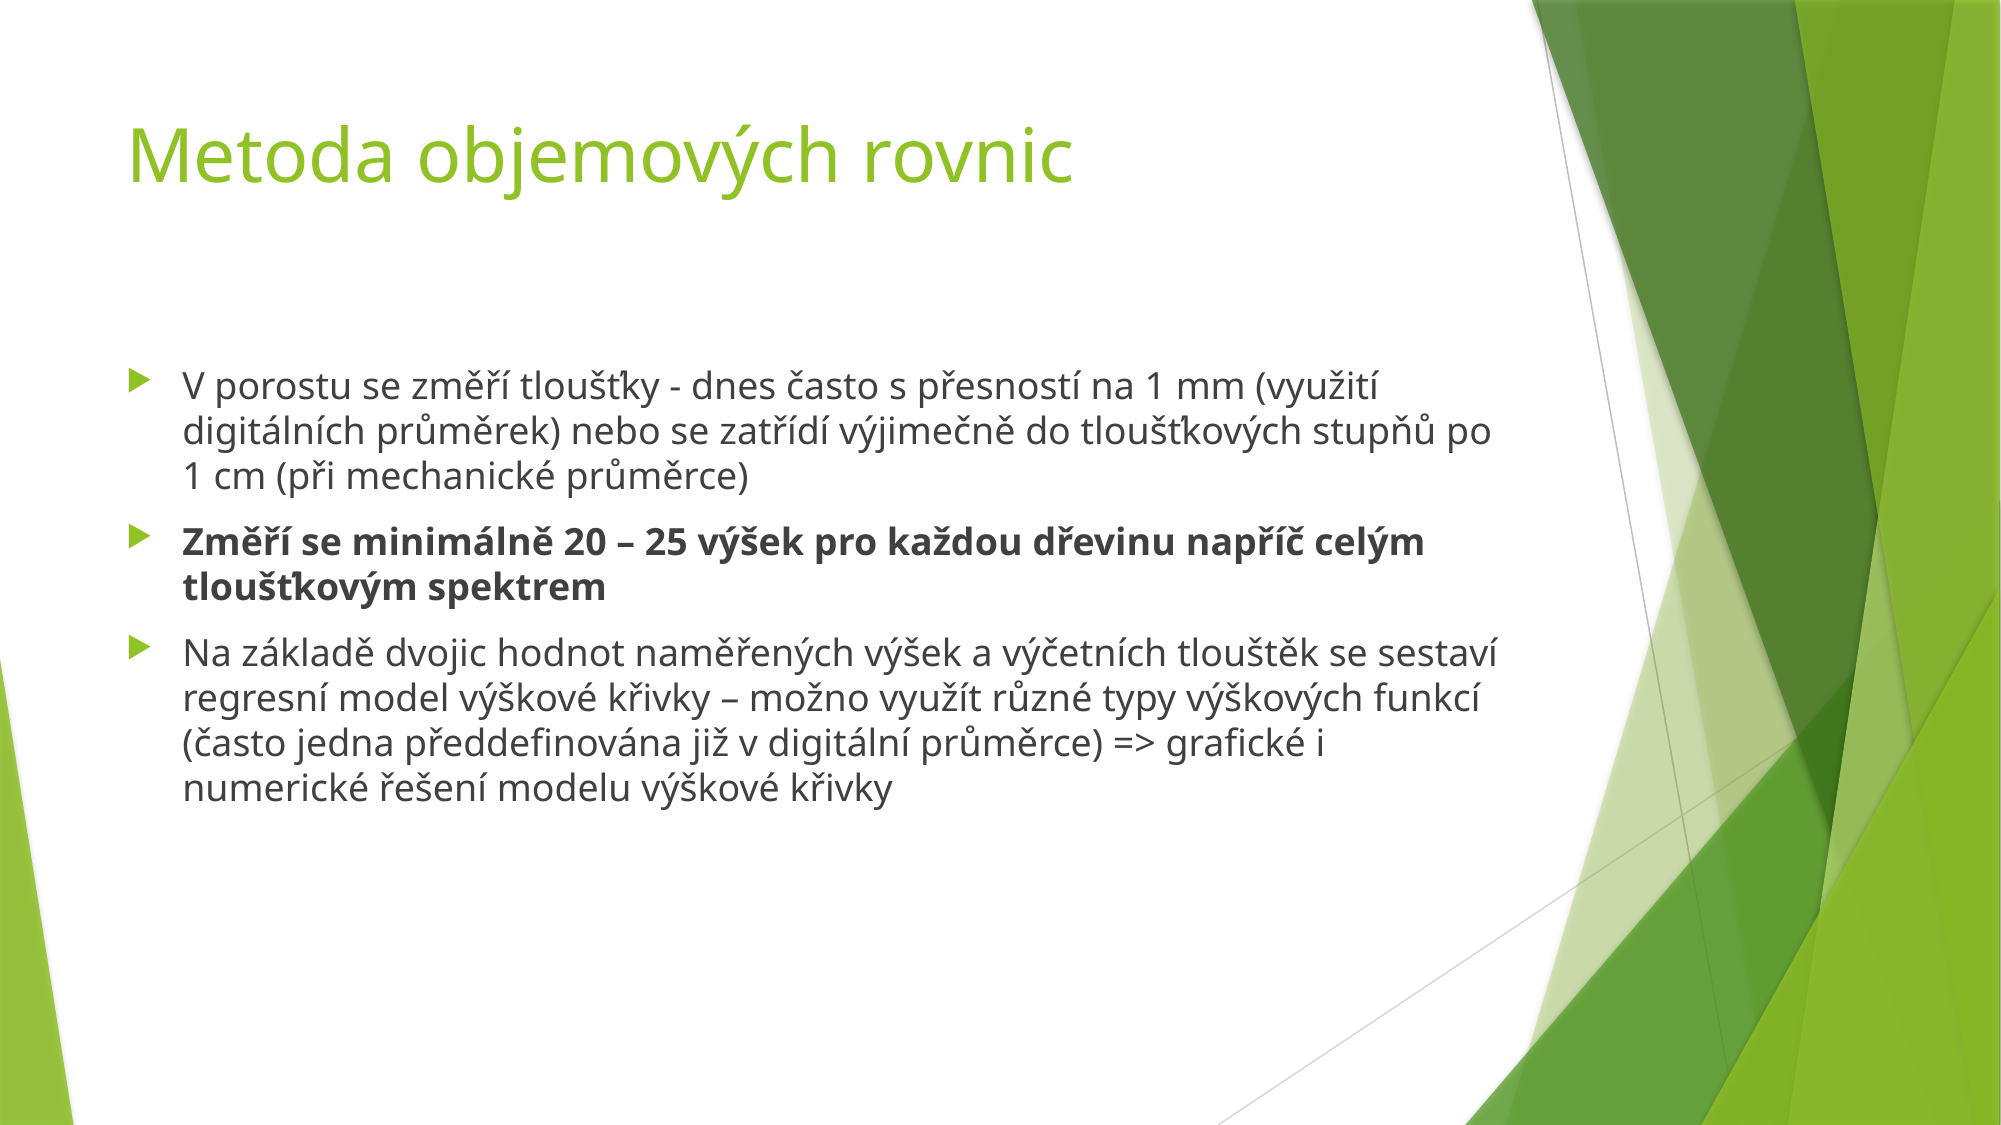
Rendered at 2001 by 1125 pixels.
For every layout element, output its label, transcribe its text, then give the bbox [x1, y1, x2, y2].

list V porostu se změří tloušťky - dnes často s přesností na 1 mm (využití digitálních průměrek) nebo se zatřídí výjimečně do tloušťkových stupňů po 1 cm (při mechanické průměrce) Změří se minimálně 20 – 25 výšek pro každou dřevinu napříč celým tloušťkovým spektrem Na základě dvojic hodnot naměřených výšek a výčetních tlouštěk se sestaví regresní model výškové křivky – možno využít různé typy výškových funkcí (často jedna předdefinována již v digitální průměrce) => grafické i numerické řešení modelu výškové křivky [111, 354, 1522, 992]
title Metoda objemových rovnic [111, 99, 1522, 317]
